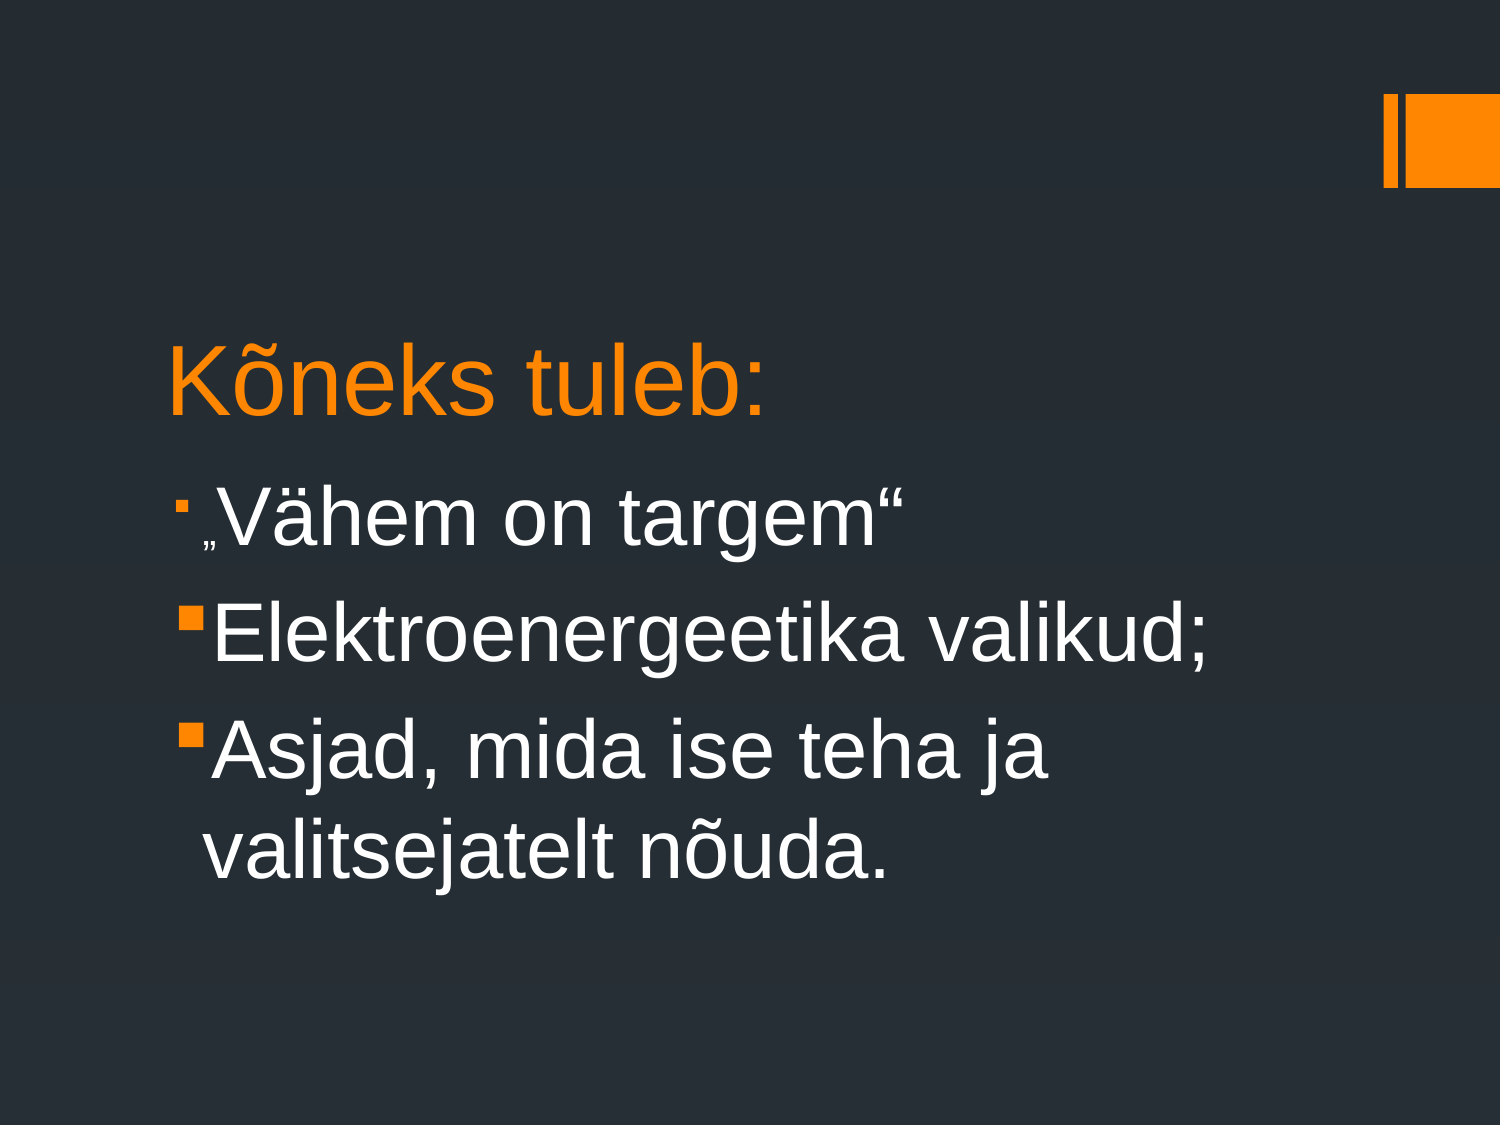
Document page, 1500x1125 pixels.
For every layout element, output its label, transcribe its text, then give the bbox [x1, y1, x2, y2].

title Kõneks tuleb: [150, 253, 1350, 443]
list „Vähem on targem“ Elektroenergeetika valikud; Asjad, mida ise teha ja valitsejatelt nõuda. [150, 454, 1350, 1035]
